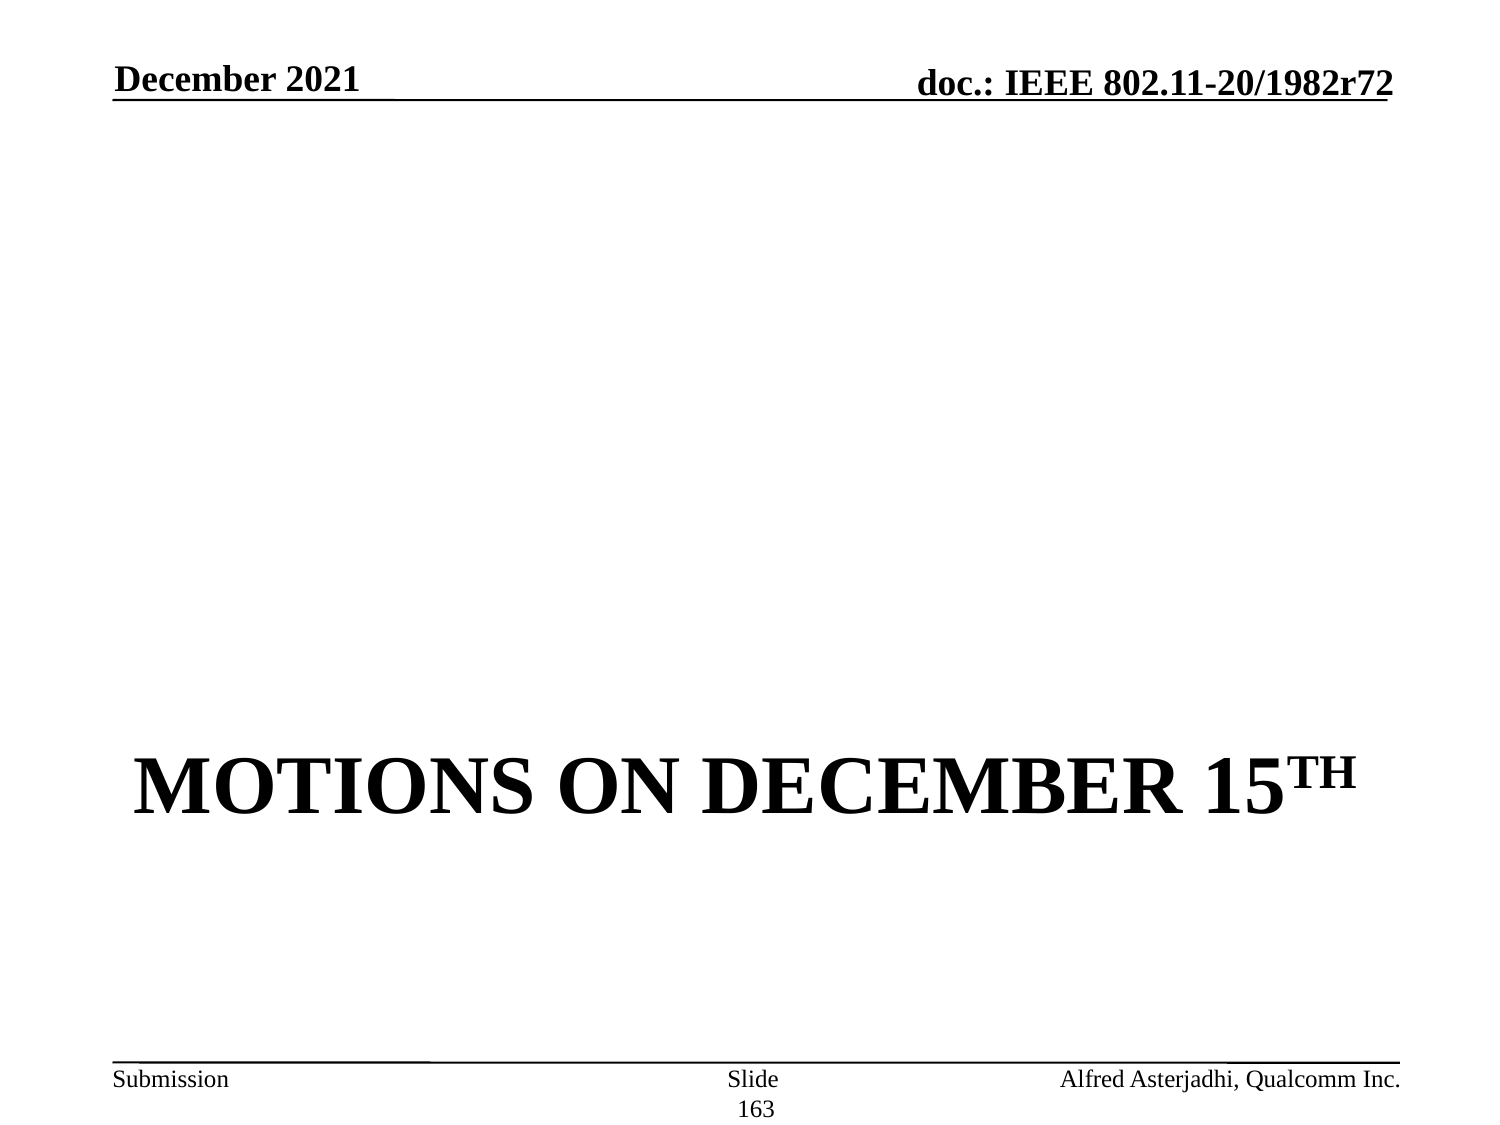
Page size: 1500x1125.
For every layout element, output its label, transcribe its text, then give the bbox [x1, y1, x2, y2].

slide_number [114, 54, 423, 100]
title Motions on DECEMBER 15th [118, 722, 1394, 947]
slide_number Slide 163 [712, 1061, 800, 1123]
footer Alfred Asterjadhi, Qualcomm Inc. [878, 1061, 1402, 1093]
